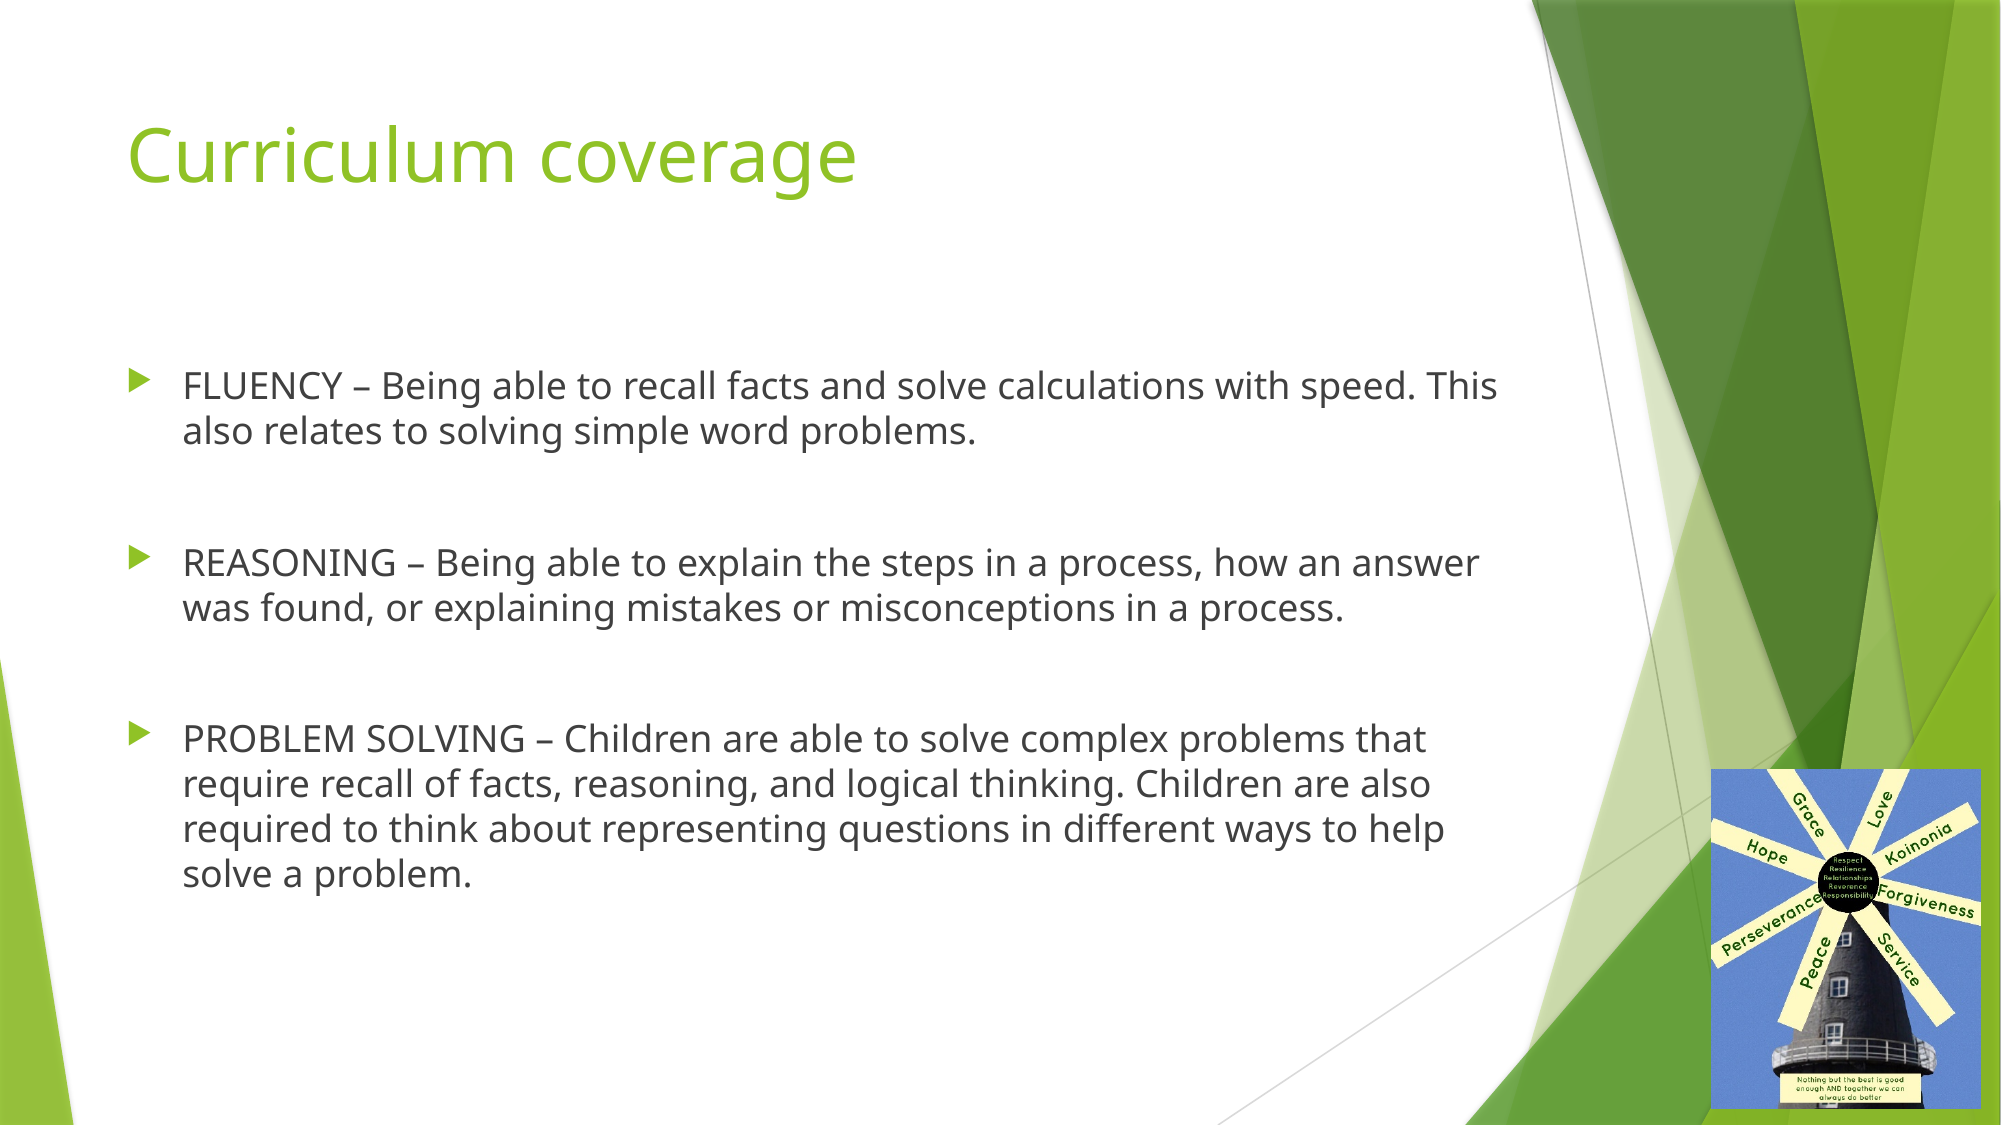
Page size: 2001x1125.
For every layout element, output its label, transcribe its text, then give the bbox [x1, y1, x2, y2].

picture [1710, 769, 1982, 1110]
list FLUENCY – Being able to recall facts and solve calculations with speed. This also relates to solving simple word problems. REASONING – Being able to explain the steps in a process, how an answer was found, or explaining mistakes or misconceptions in a process. PROBLEM SOLVING – Children are able to solve complex problems that require recall of facts, reasoning, and logical thinking. Children are also required to think about representing questions in different ways to help solve a problem. [111, 354, 1522, 992]
title Curriculum coverage [111, 99, 1522, 317]
